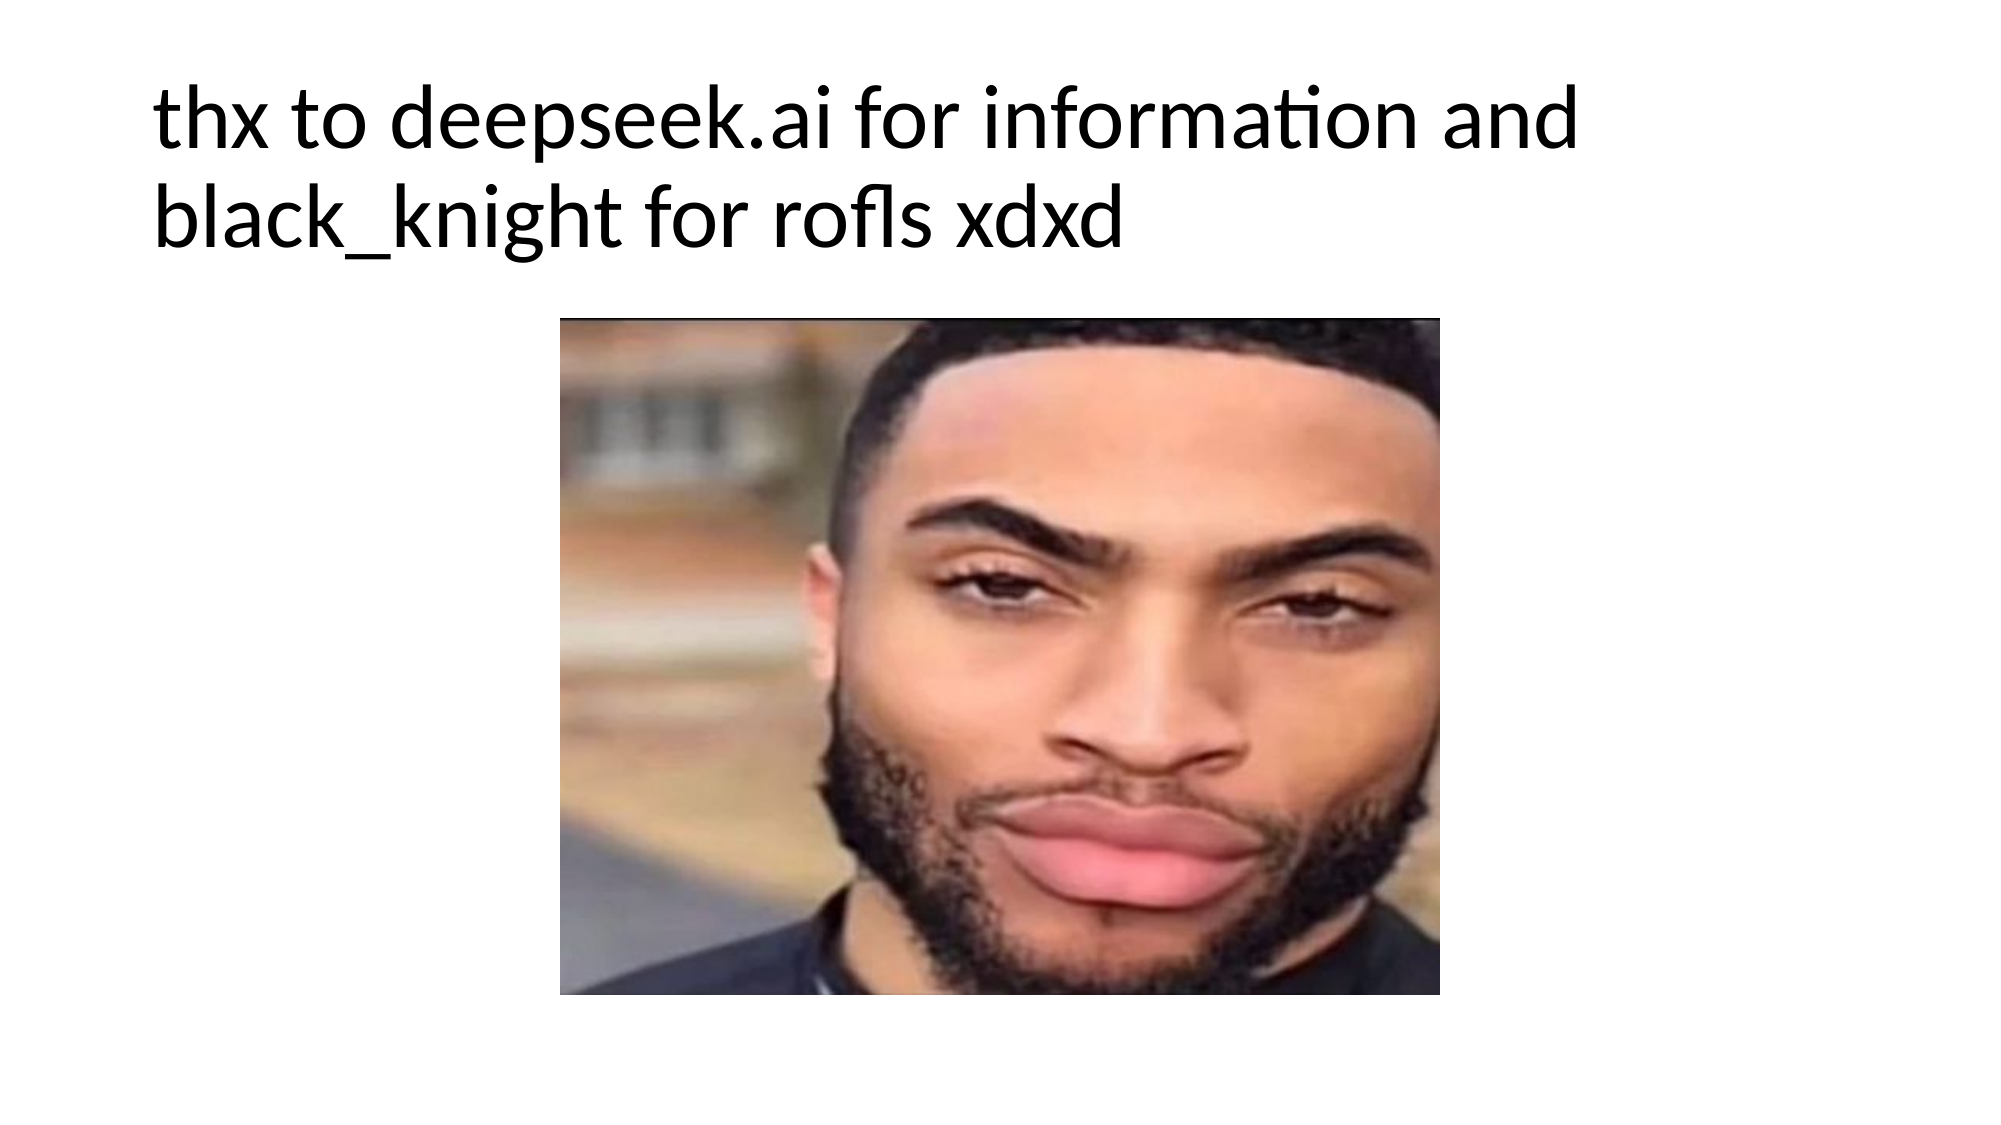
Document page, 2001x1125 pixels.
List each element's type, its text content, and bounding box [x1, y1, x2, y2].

picture [559, 317, 1440, 995]
title thx to deepseek.ai for information and black_knight for rofls xdxd [137, 59, 1863, 278]
